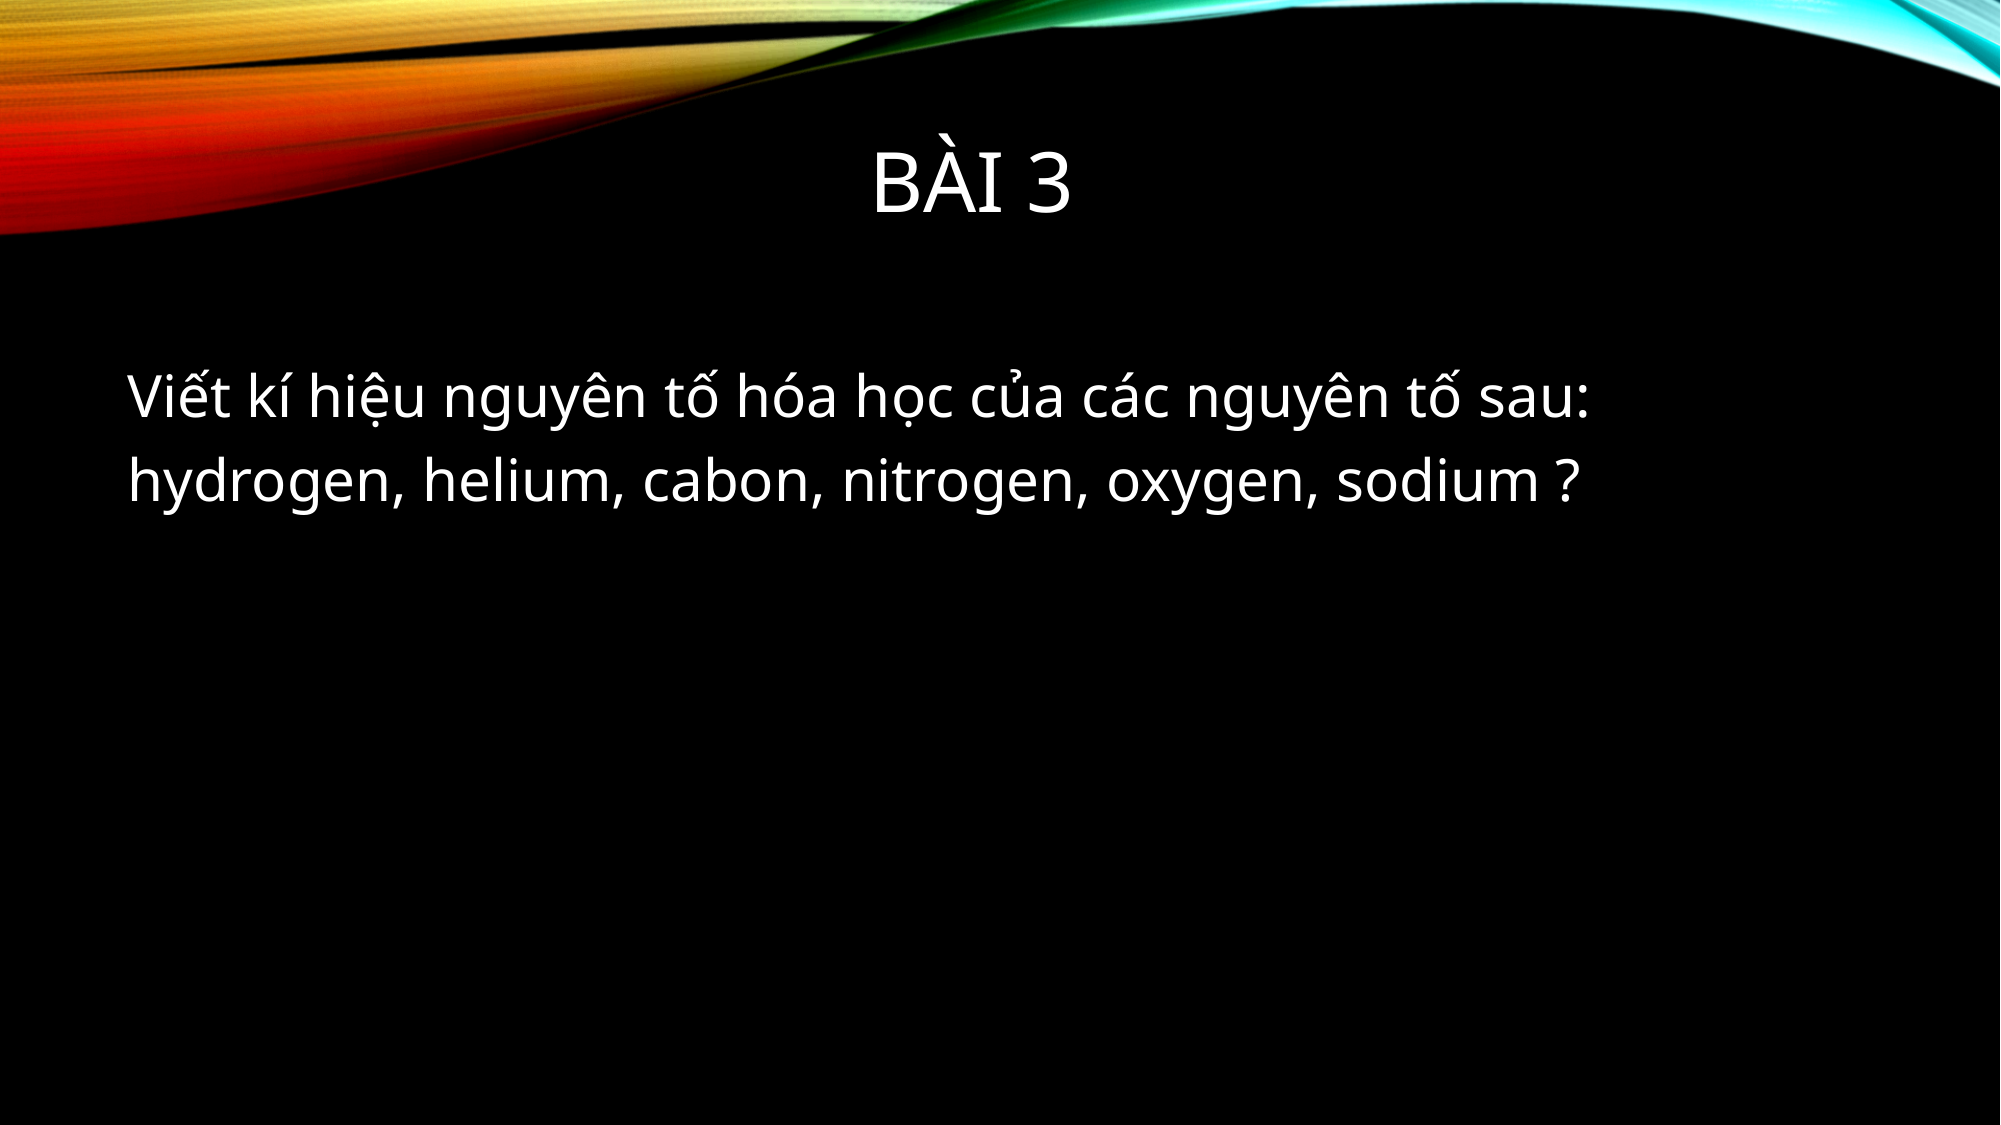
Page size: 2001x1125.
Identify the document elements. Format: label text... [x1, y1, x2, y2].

list Viết kí hiệu nguyên tố hóa học của các nguyên tố sau: hydrogen, helium, cabon, nitrogen, oxygen, sodium ? [112, 360, 1888, 562]
picture [0, 0, 2000, 237]
title BÀI 3 [722, 116, 1090, 256]
